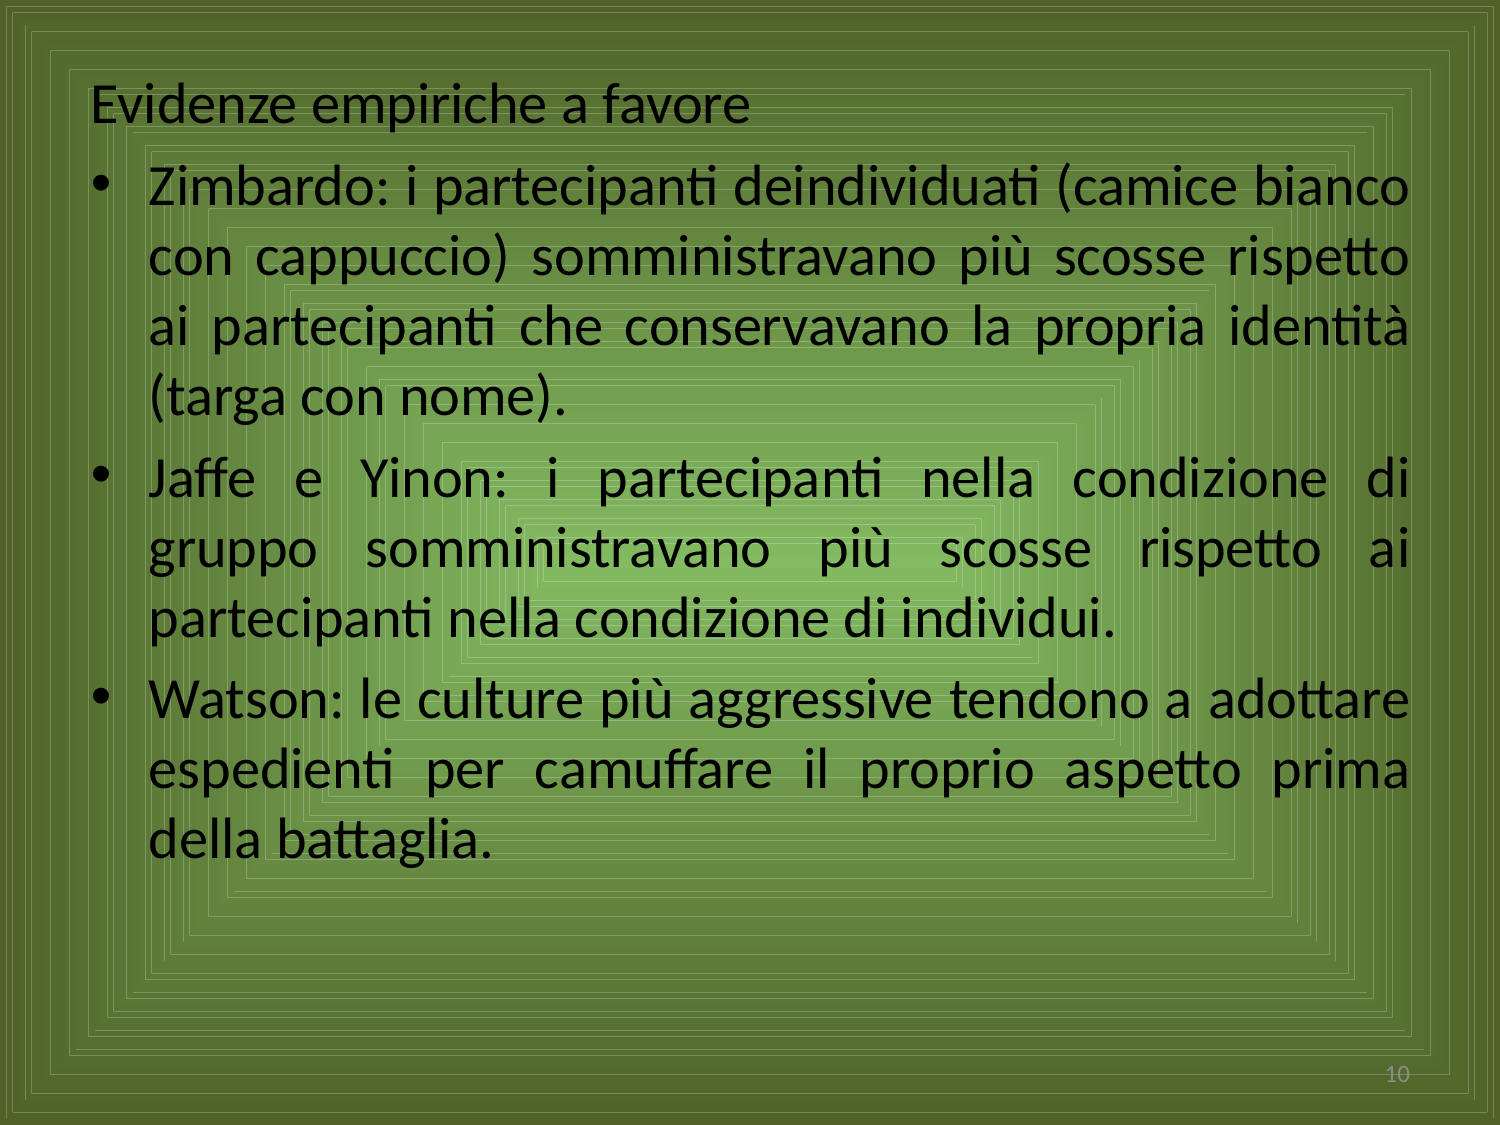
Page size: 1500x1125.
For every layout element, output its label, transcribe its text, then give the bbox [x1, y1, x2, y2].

text_box Evidenze empiriche a favore Zimbardo: i partecipanti deindividuati (camice bianco con cappuccio) somministravano più scosse rispetto ai partecipanti che conservavano la propria identità (targa con nome). Jaffe e Yinon: i partecipanti nella condizione di gruppo somministravano più scosse rispetto ai partecipanti nella condizione di individui. Watson: le culture più aggressive tendono a adottare espedienti per camuffare il proprio aspetto prima della battaglia. [75, 58, 1426, 1090]
slide_number 10 [1074, 1042, 1425, 1103]
